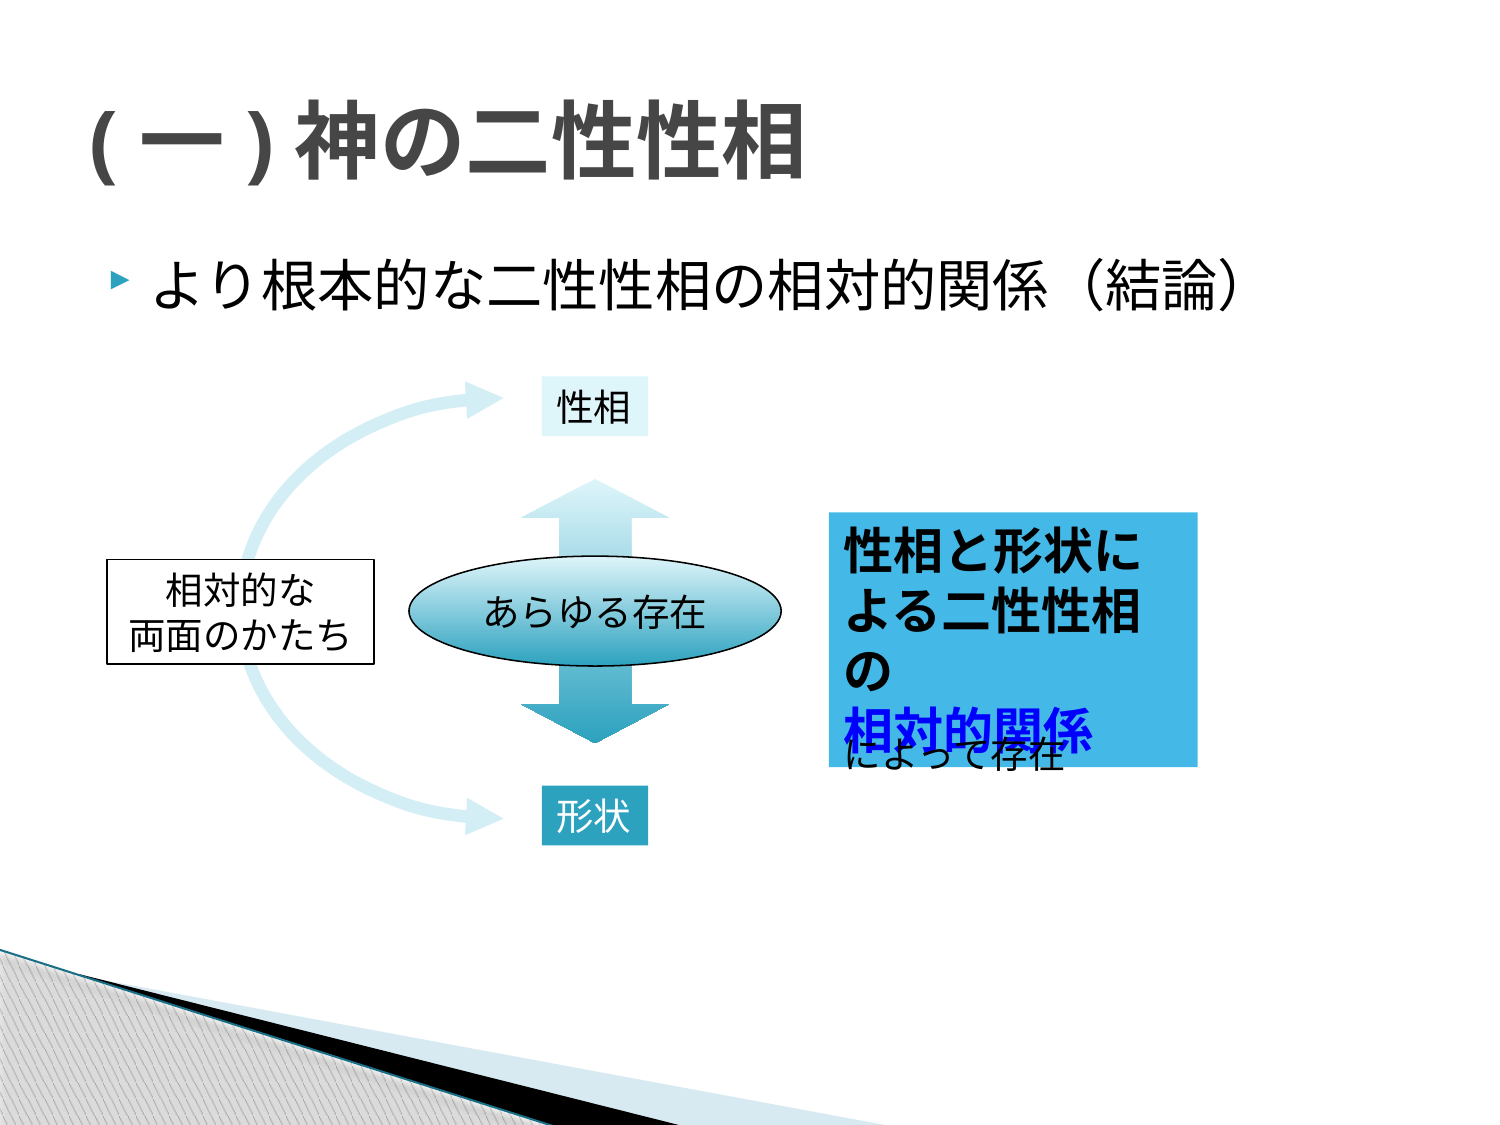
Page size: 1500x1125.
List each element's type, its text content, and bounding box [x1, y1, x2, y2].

text_box [521, 478, 669, 557]
text_box 性相 [541, 376, 649, 437]
text_box あらゆる存在 [408, 556, 782, 667]
text_box 性相と形状による二性性相の 相対的関係 [828, 512, 1198, 723]
text_box 形状 [541, 785, 649, 846]
title (一)神の二性性相 [75, 45, 1425, 233]
list より根本的な二性性相の相対的関係（結論） [75, 243, 1425, 986]
text_box によって存在 [828, 723, 1214, 783]
text_box [247, 392, 504, 825]
text_box 相対的な 両面のかたち [107, 559, 374, 665]
text_box [521, 665, 669, 744]
